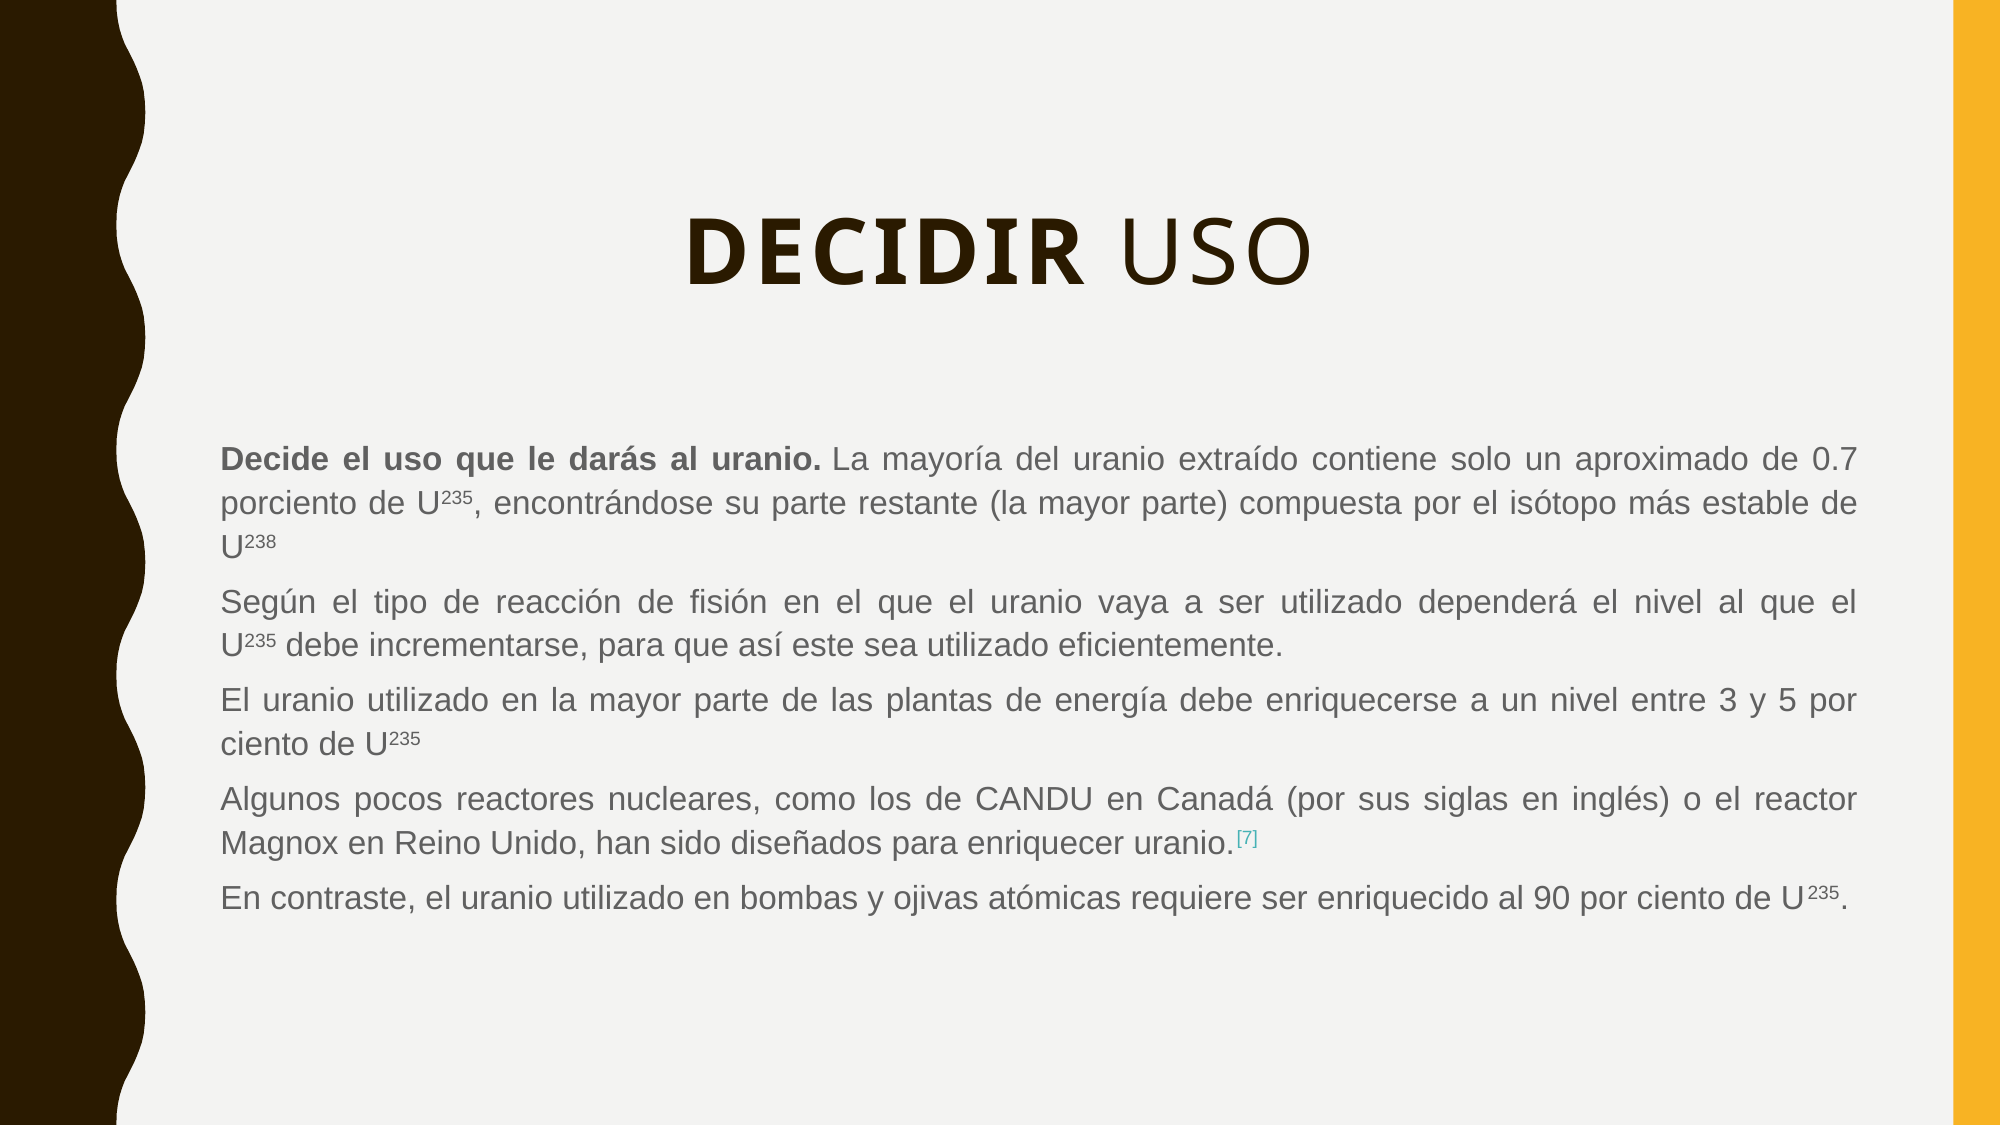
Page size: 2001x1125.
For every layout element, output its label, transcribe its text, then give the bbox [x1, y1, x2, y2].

title Decidir uso [164, 198, 1834, 298]
list Decide el uso que le darás al uranio. La mayoría del uranio extraído contiene solo un aproximado de 0.7 porciento de U235, encontrándose su parte restante (la mayor parte) compuesta por el isótopo más estable de U238 Según el tipo de reacción de fisión en el que el uranio vaya a ser utilizado dependerá el nivel al que el U235 debe incrementarse, para que así este sea utilizado eficientemente. El uranio utilizado en la mayor parte de las plantas de energía debe enriquecerse a un nivel entre 3 y 5 por ciento de U235 Algunos pocos reactores nucleares, como los de CANDU en Canadá (por sus siglas en inglés) o el reactor Magnox en Reino Unido, han sido diseñados para enriquecer uranio.[7] En contraste, el uranio utilizado en bombas y ojivas atómicas requiere ser enriquecido al 90 por ciento de U235. [205, 375, 1875, 965]
